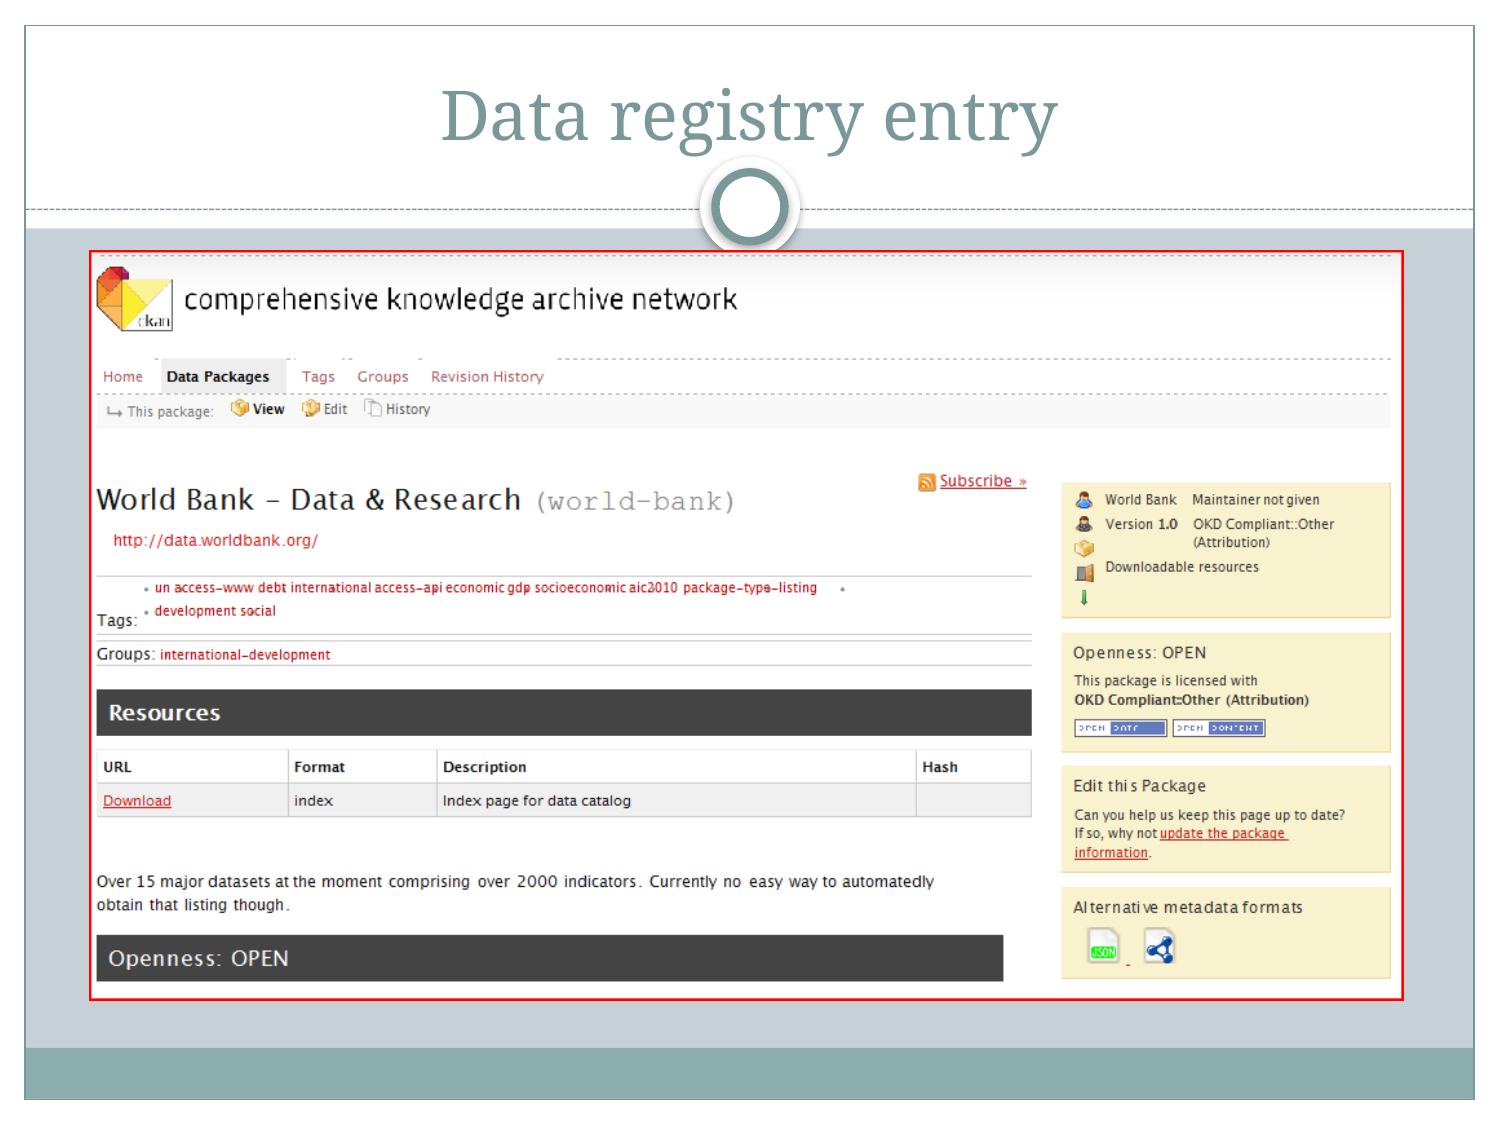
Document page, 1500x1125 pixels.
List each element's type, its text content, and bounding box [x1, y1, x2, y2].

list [89, 250, 1405, 1001]
title Data registry entry [49, 37, 1450, 162]
